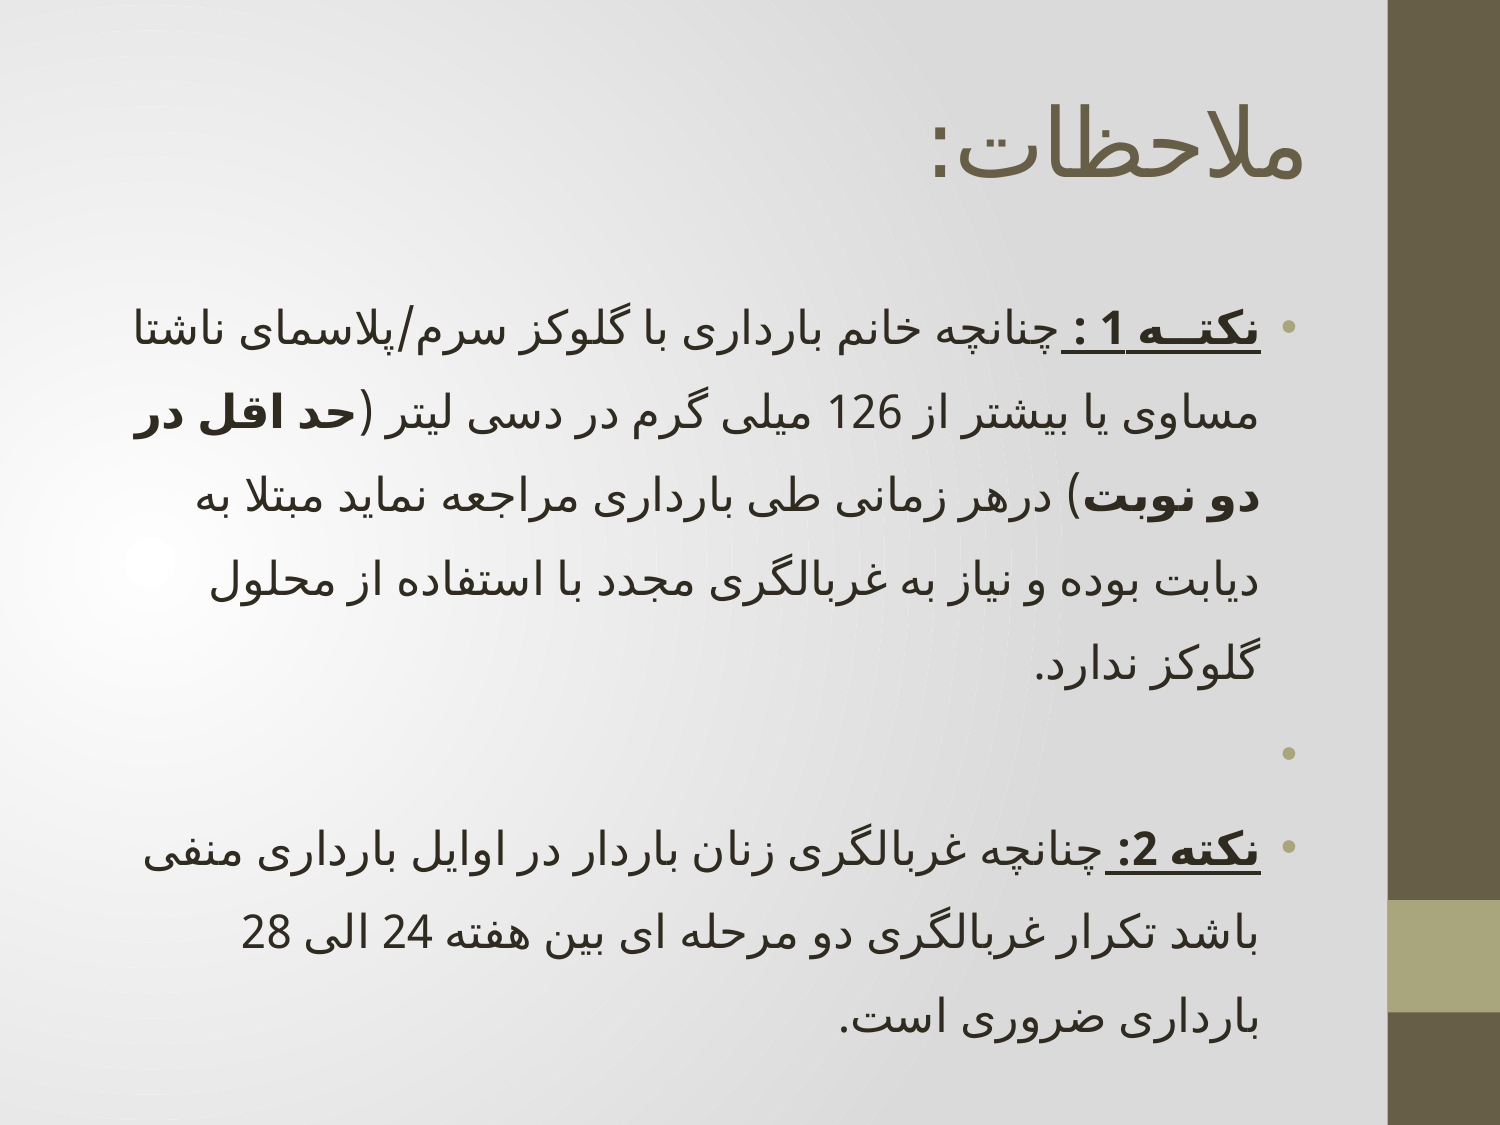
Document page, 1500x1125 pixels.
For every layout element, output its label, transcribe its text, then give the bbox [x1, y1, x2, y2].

title ملاحظات: [75, 45, 1325, 233]
list نکتــه 1 : چنانچه خانم بارداری با گلوکز سرم/پلاسمای ناشتا مساوی یا بیشتر از 126 میلی گرم در دسی لیتر (حد اقل در دو نوبت) درهر زمانی طی بارداری مراجعه نماید مبتلا به دیابت بوده و نیاز به غربالگری مجدد با استفاده از محلول گلوکز ندارد. نکته 2: چنانچه غربالگری زنان باردار در اوایل بارداری منفی باشد تکرار غربالگری دو مرحله ای بین هفته 24 الی 28 بارداری ضروری است. [75, 262, 1325, 1050]
